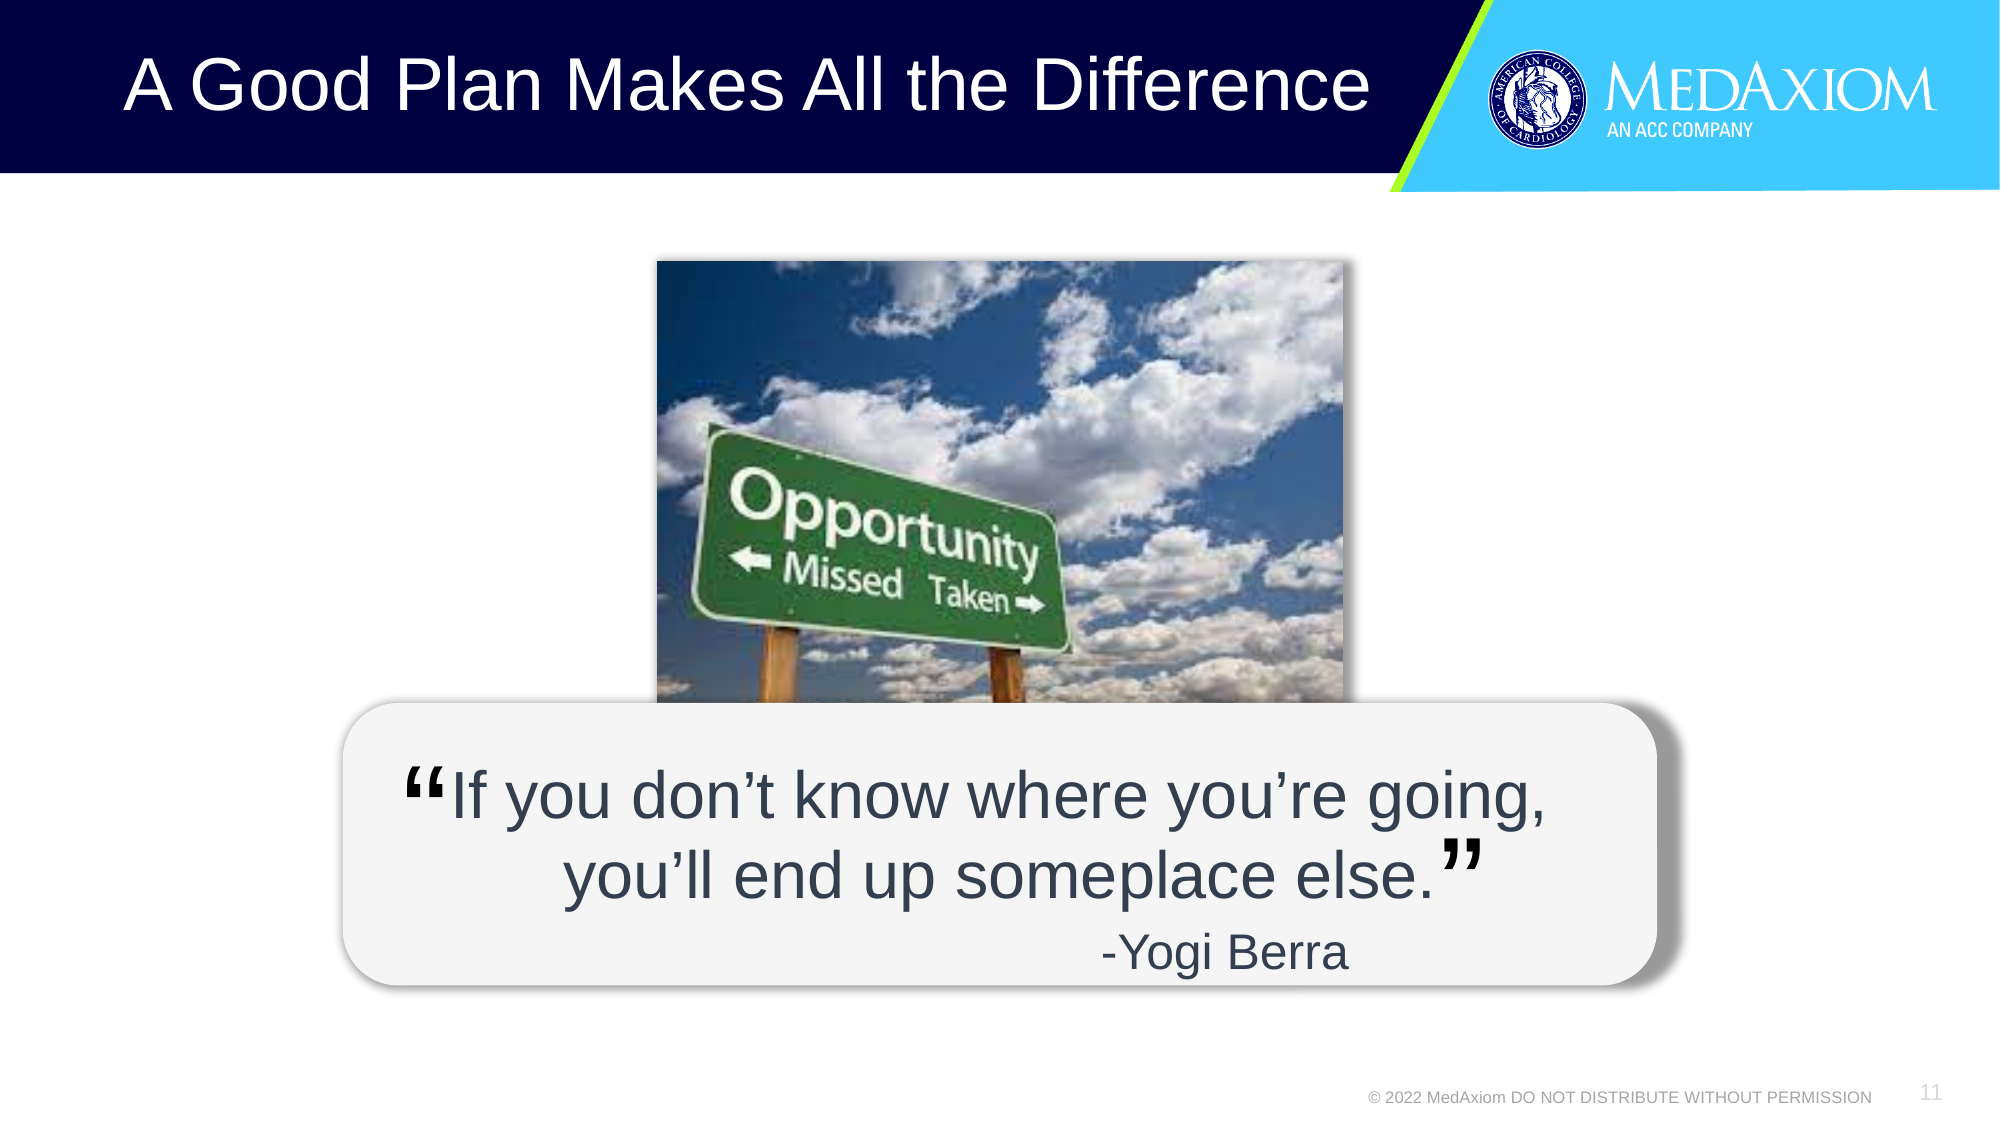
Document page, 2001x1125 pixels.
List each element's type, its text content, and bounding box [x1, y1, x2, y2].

text_box “ [387, 716, 514, 897]
picture [0, 0, 2000, 1125]
slide_number 11 [1904, 1069, 1985, 1125]
text_box ” [1424, 788, 1504, 969]
list A Good Plan Makes All the Difference [108, 27, 1423, 150]
text_box If you don’t know where you’re going, you’ll end up someplace else. -Yogi Berra [341, 701, 1659, 987]
